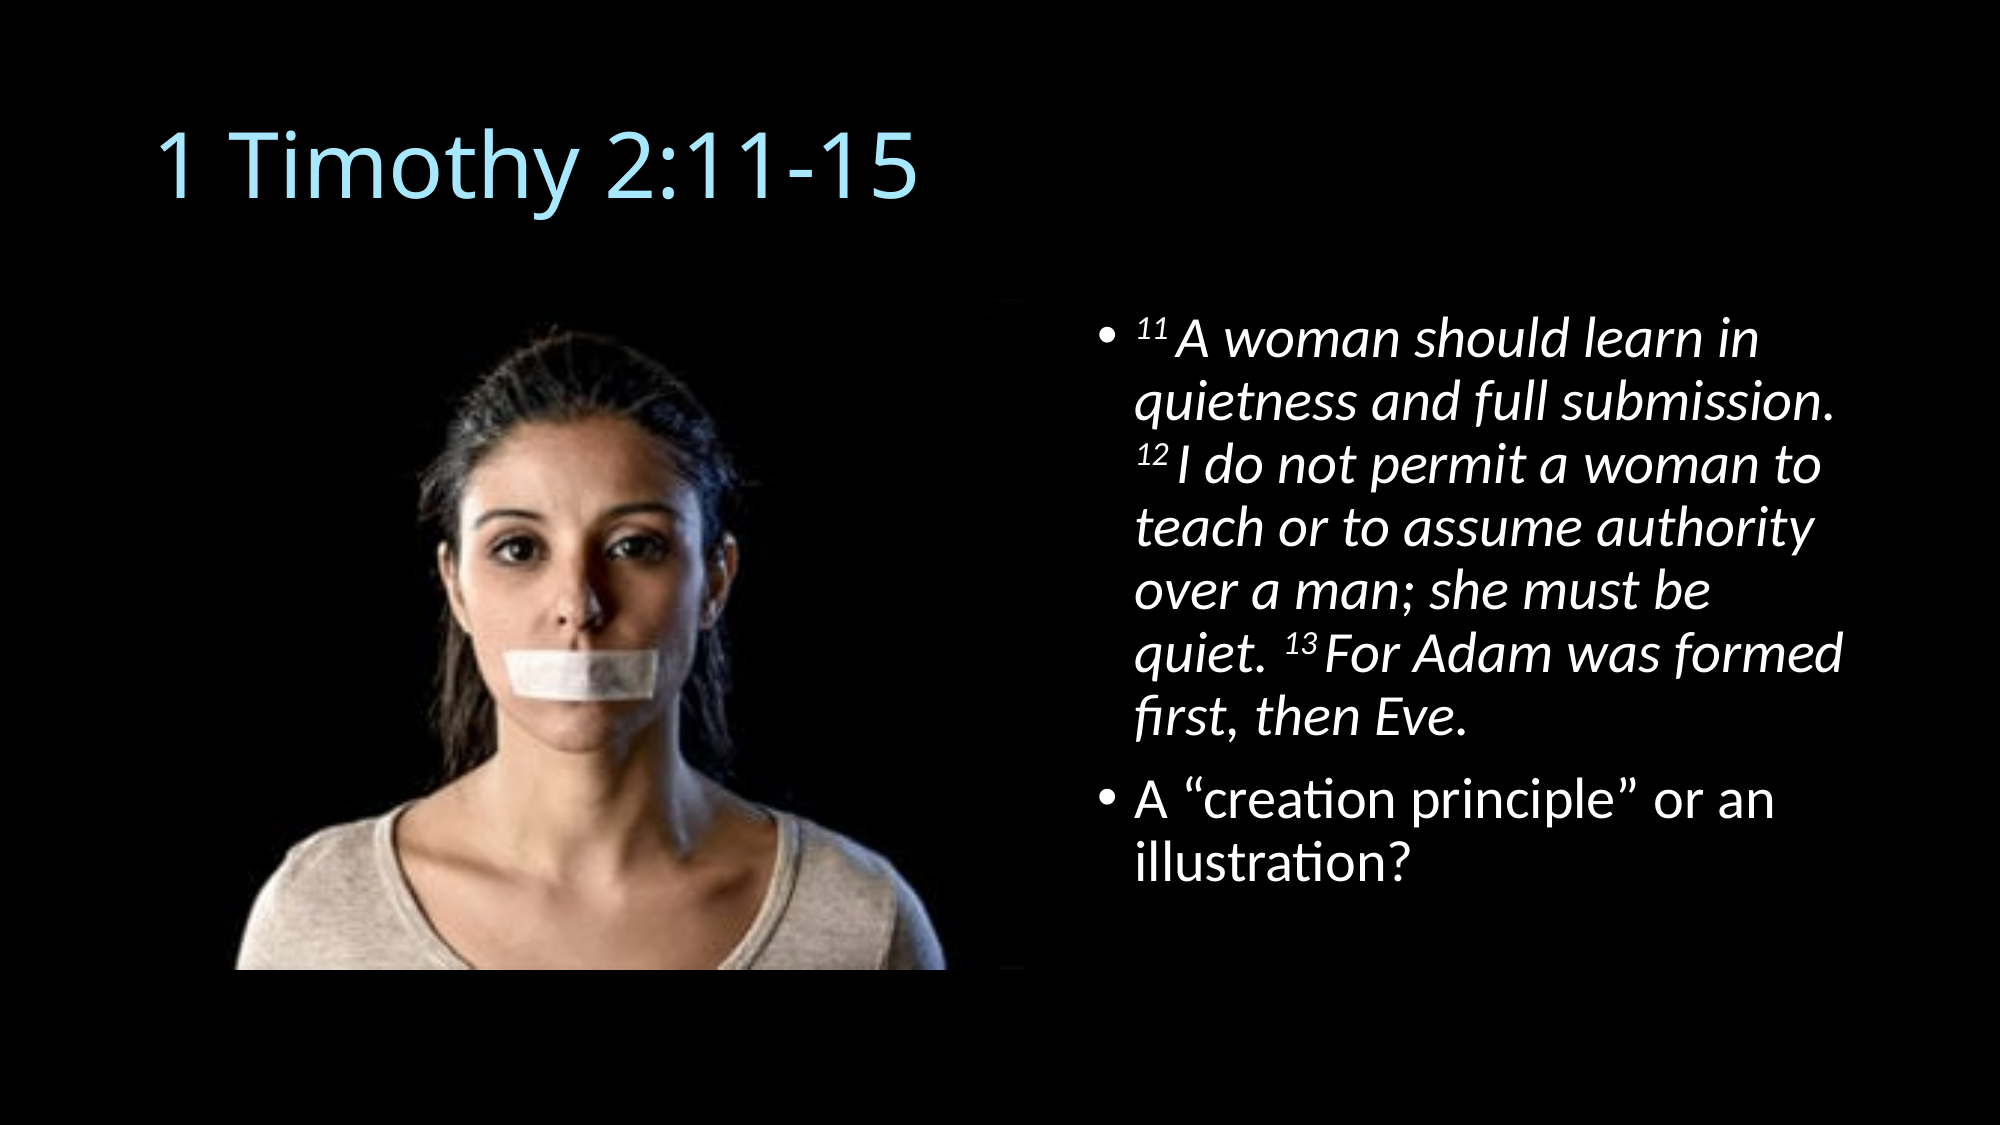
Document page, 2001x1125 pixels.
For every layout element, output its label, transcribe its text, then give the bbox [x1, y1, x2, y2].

picture [129, 299, 1023, 970]
list 11 A woman should learn in quietness and full submission. 12 I do not permit a woman to teach or to assume authority over a man; she must be quiet. 13 For Adam was formed first, then Eve. A “creation principle” or an illustration? [1082, 299, 1863, 1044]
title 1 Timothy 2:11-15 [137, 59, 1863, 278]
